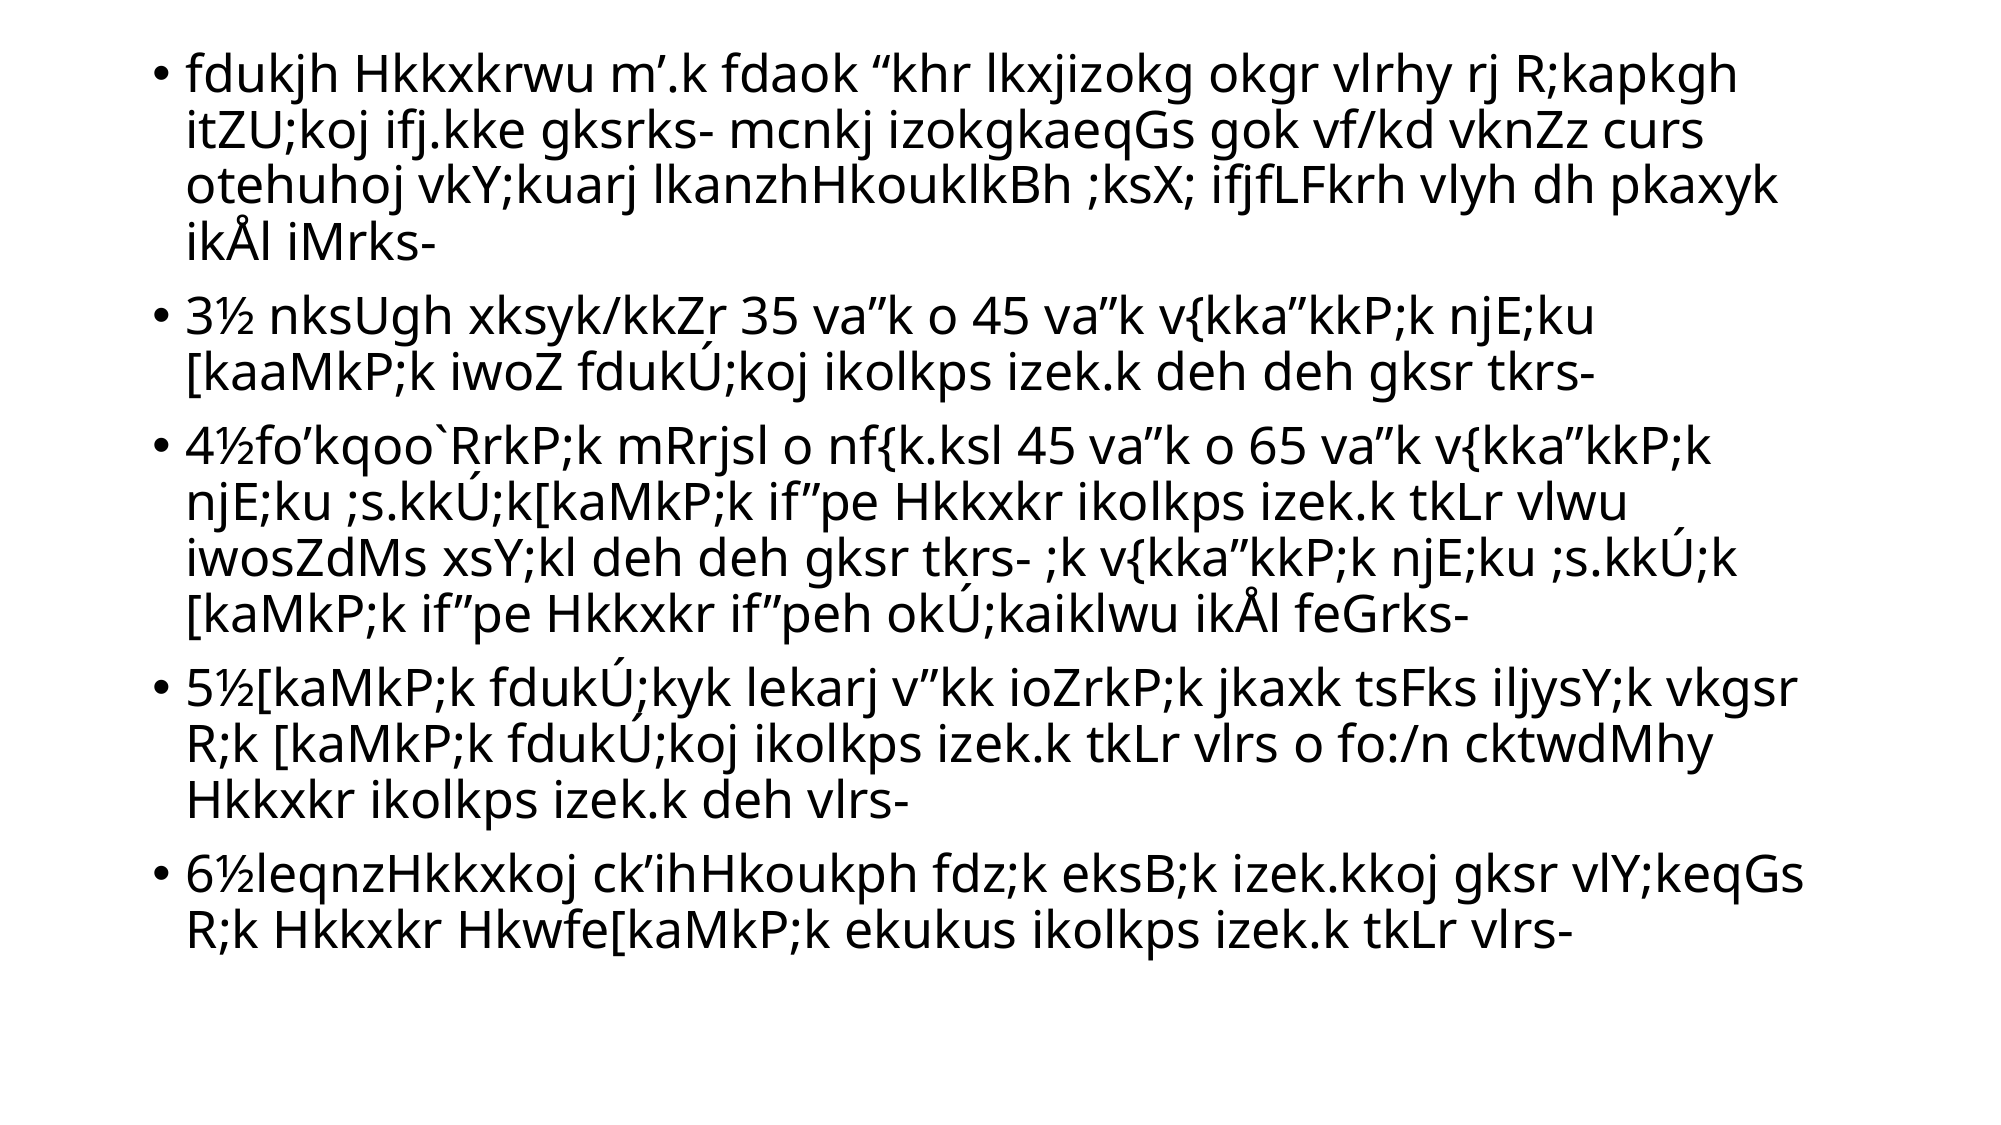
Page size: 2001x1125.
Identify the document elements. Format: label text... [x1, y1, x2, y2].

list fdukjh Hkkxkrwu m’.k fdaok “khr lkxjizokg okgr vlrhy rj R;kapkgh itZU;koj ifj.kke gksrks- mcnkj izokgkaeqGs gok vf/kd vknZz curs otehuhoj vkY;kuarj lkanzhHkouklkBh ;ksX; ifjfLFkrh vlyh dh pkaxyk ikÅl iMrks- 3½ nksUgh xksyk/kkZr 35 va”k o 45 va”k v{kka”kkP;k njE;ku [kaaMkP;k iwoZ fdukÚ;koj ikolkps izek.k deh deh gksr tkrs- 4½fo’kqoo`RrkP;k mRrjsl o nf{k.ksl 45 va”k o 65 va”k v{kka”kkP;k njE;ku ;s.kkÚ;k[kaMkP;k if”pe Hkkxkr ikolkps izek.k tkLr vlwu iwosZdMs xsY;kl deh deh gksr tkrs- ;k v{kka”kkP;k njE;ku ;s.kkÚ;k [kaMkP;k if”pe Hkkxkr if”peh okÚ;kaiklwu ikÅl feGrks- 5½[kaMkP;k fdukÚ;kyk lekarj v”kk ioZrkP;k jkaxk tsFks iljysY;k vkgsr R;k [kaMkP;k fdukÚ;koj ikolkps izek.k tkLr vlrs o fo:/n cktwdMhy Hkkxkr ikolkps izek.k deh vlrs- 6½leqnzHkkxkoj ck’ihHkoukph fdz;k eksB;k izek.kkoj gksr vlY;keqGs R;k Hkkxkr Hkwfe[kaMkP;k ekukus ikolkps izek.k tkLr vlrs- [137, 40, 1863, 1014]
